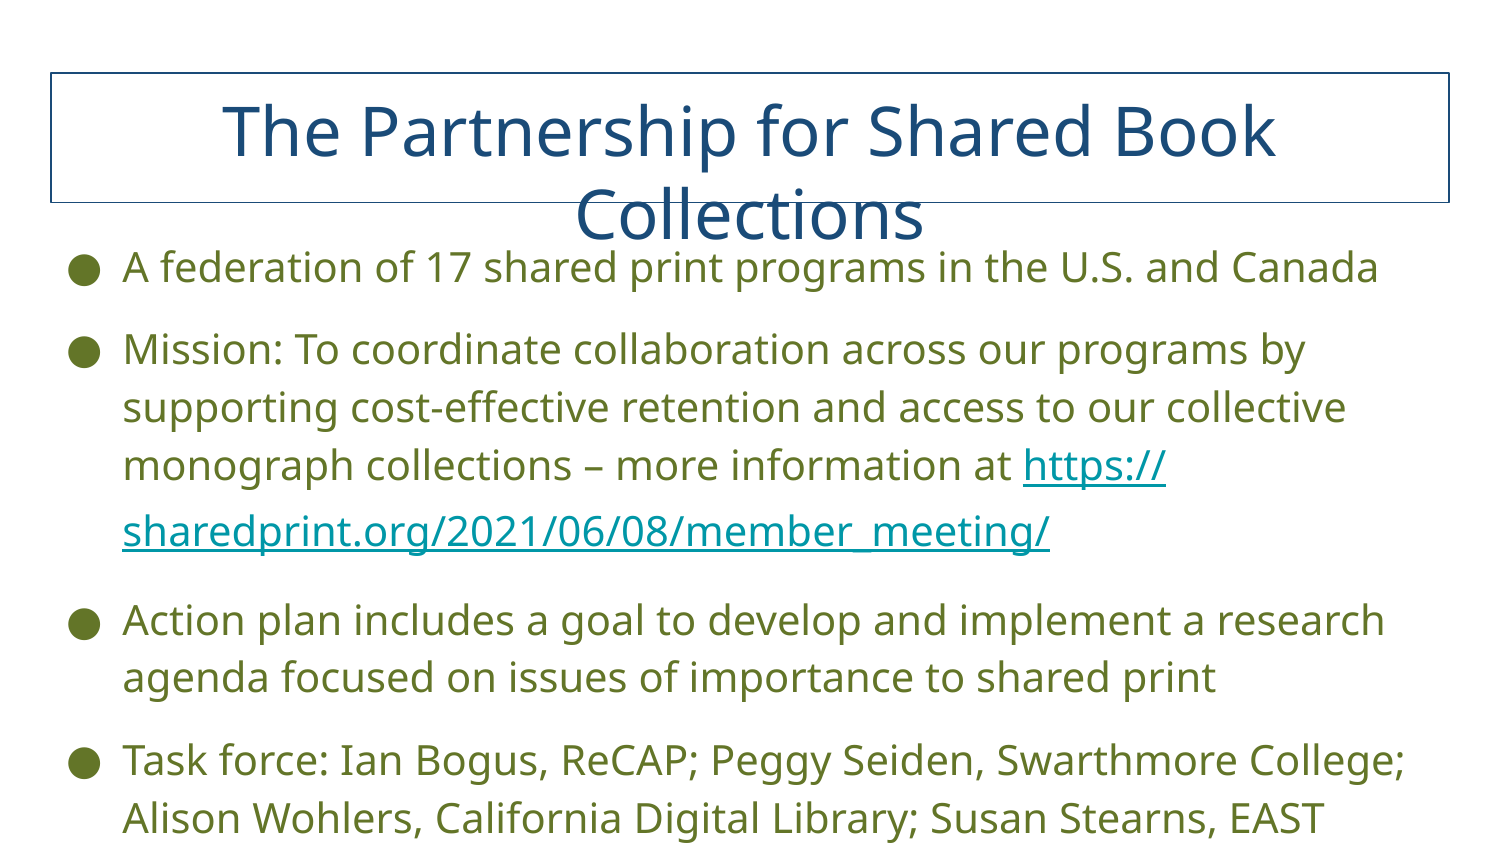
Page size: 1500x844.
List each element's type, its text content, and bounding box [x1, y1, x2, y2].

list A federation of 17 shared print programs in the U.S. and Canada Mission: To coordinate collaboration across our programs by supporting cost-effective retention and access to our collective monograph collections – more information at https://sharedprint.org/2021/06/08/member_meeting/ Action plan includes a goal to develop and implement a research agenda focused on issues of importance to shared print Task force: Ian Bogus, ReCAP; Peggy Seiden, Swarthmore College; Alison Wohlers, California Digital Library; Susan Stearns, EAST [51, 217, 1449, 711]
title The Partnership for Shared Book Collections [50, 72, 1450, 203]
